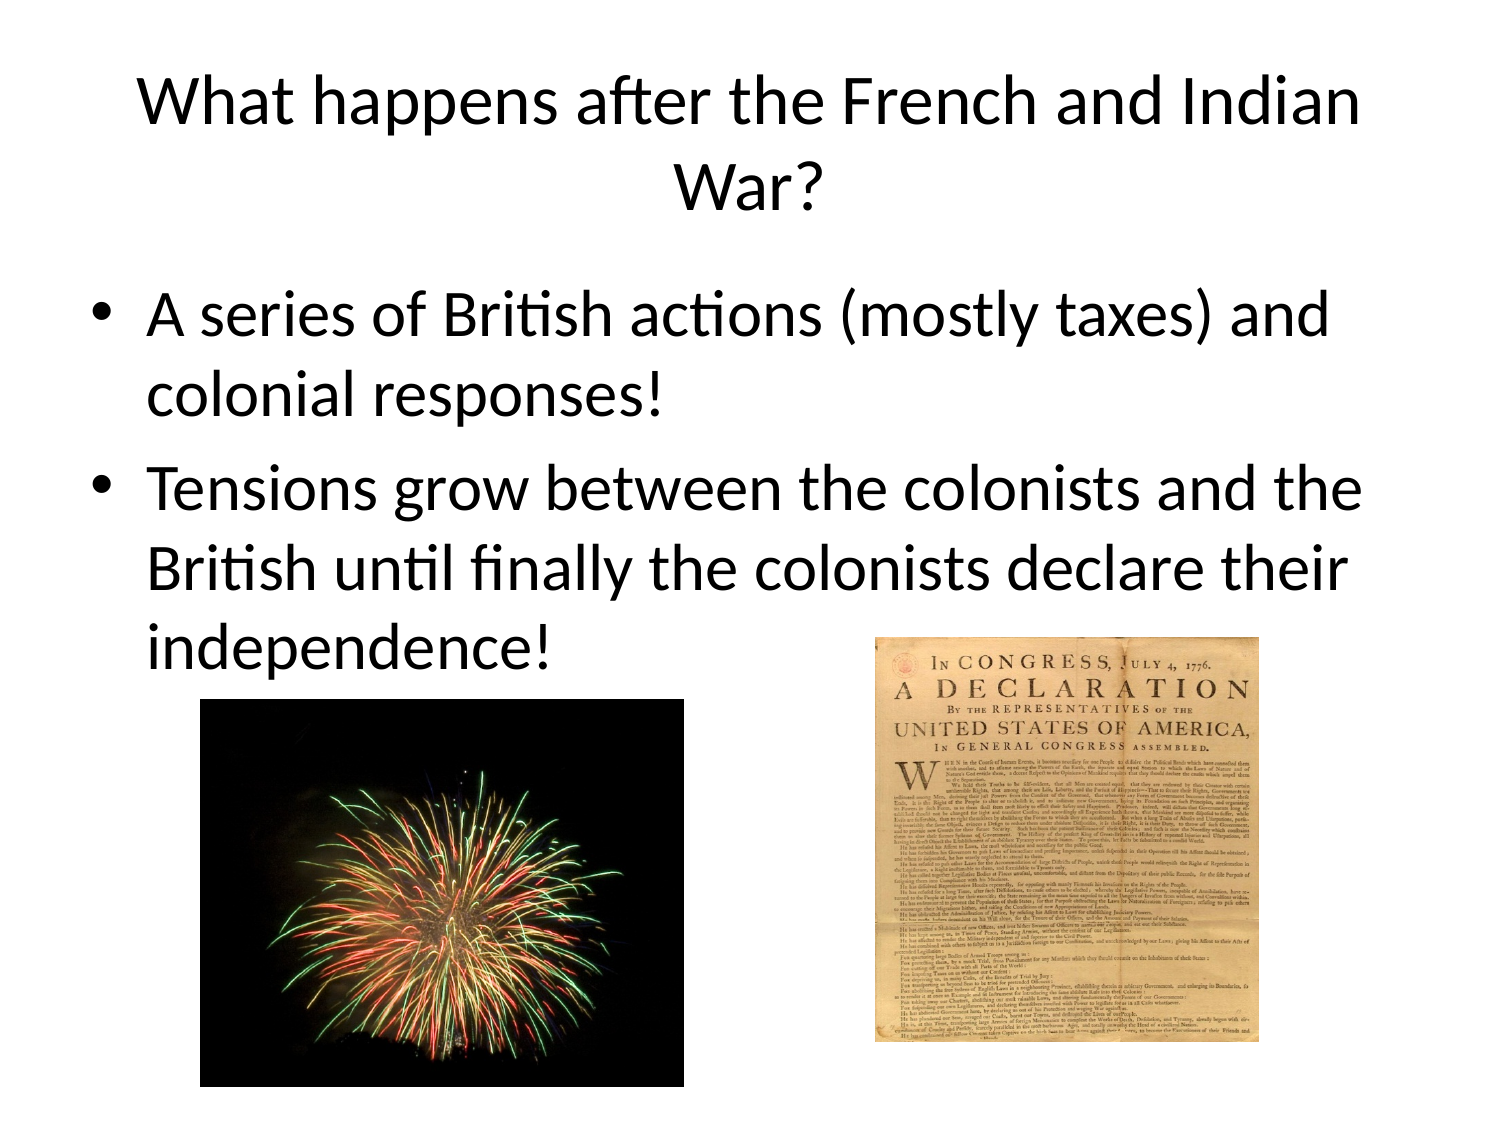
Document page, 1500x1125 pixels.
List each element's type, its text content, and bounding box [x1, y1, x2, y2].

picture [874, 637, 1259, 1042]
list A series of British actions (mostly taxes) and colonial responses! Tensions grow between the colonists and the British until finally the colonists declare their independence! [75, 262, 1425, 1005]
picture [199, 699, 684, 1087]
title What happens after the French and Indian War? [75, 45, 1425, 233]
